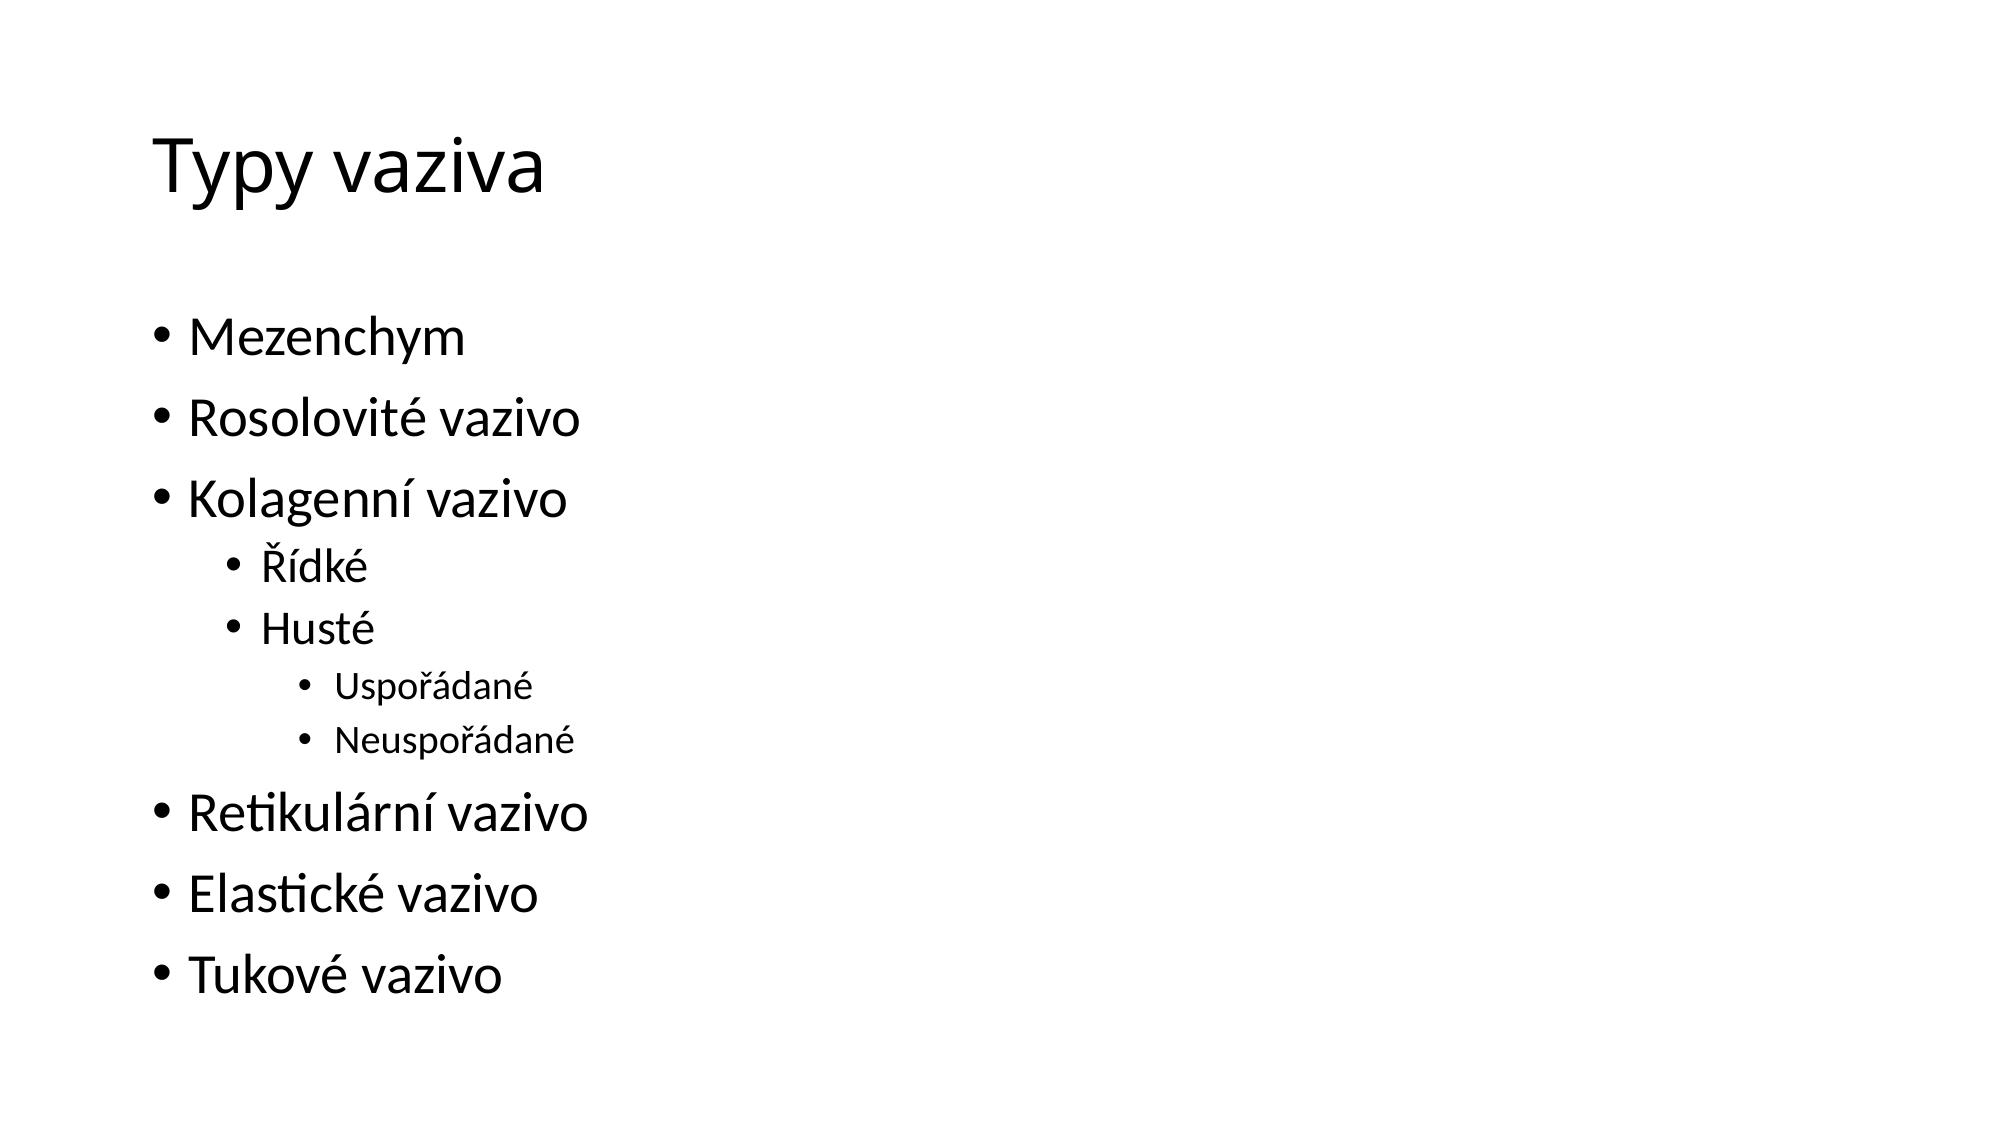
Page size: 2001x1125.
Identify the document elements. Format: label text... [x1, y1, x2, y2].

list Mezenchym Rosolovité vazivo Kolagenní vazivo Řídké Husté Uspořádané Neuspořádané Retikulární vazivo Elastické vazivo Tukové vazivo [137, 299, 1863, 1014]
title Typy vaziva [137, 59, 1863, 278]
